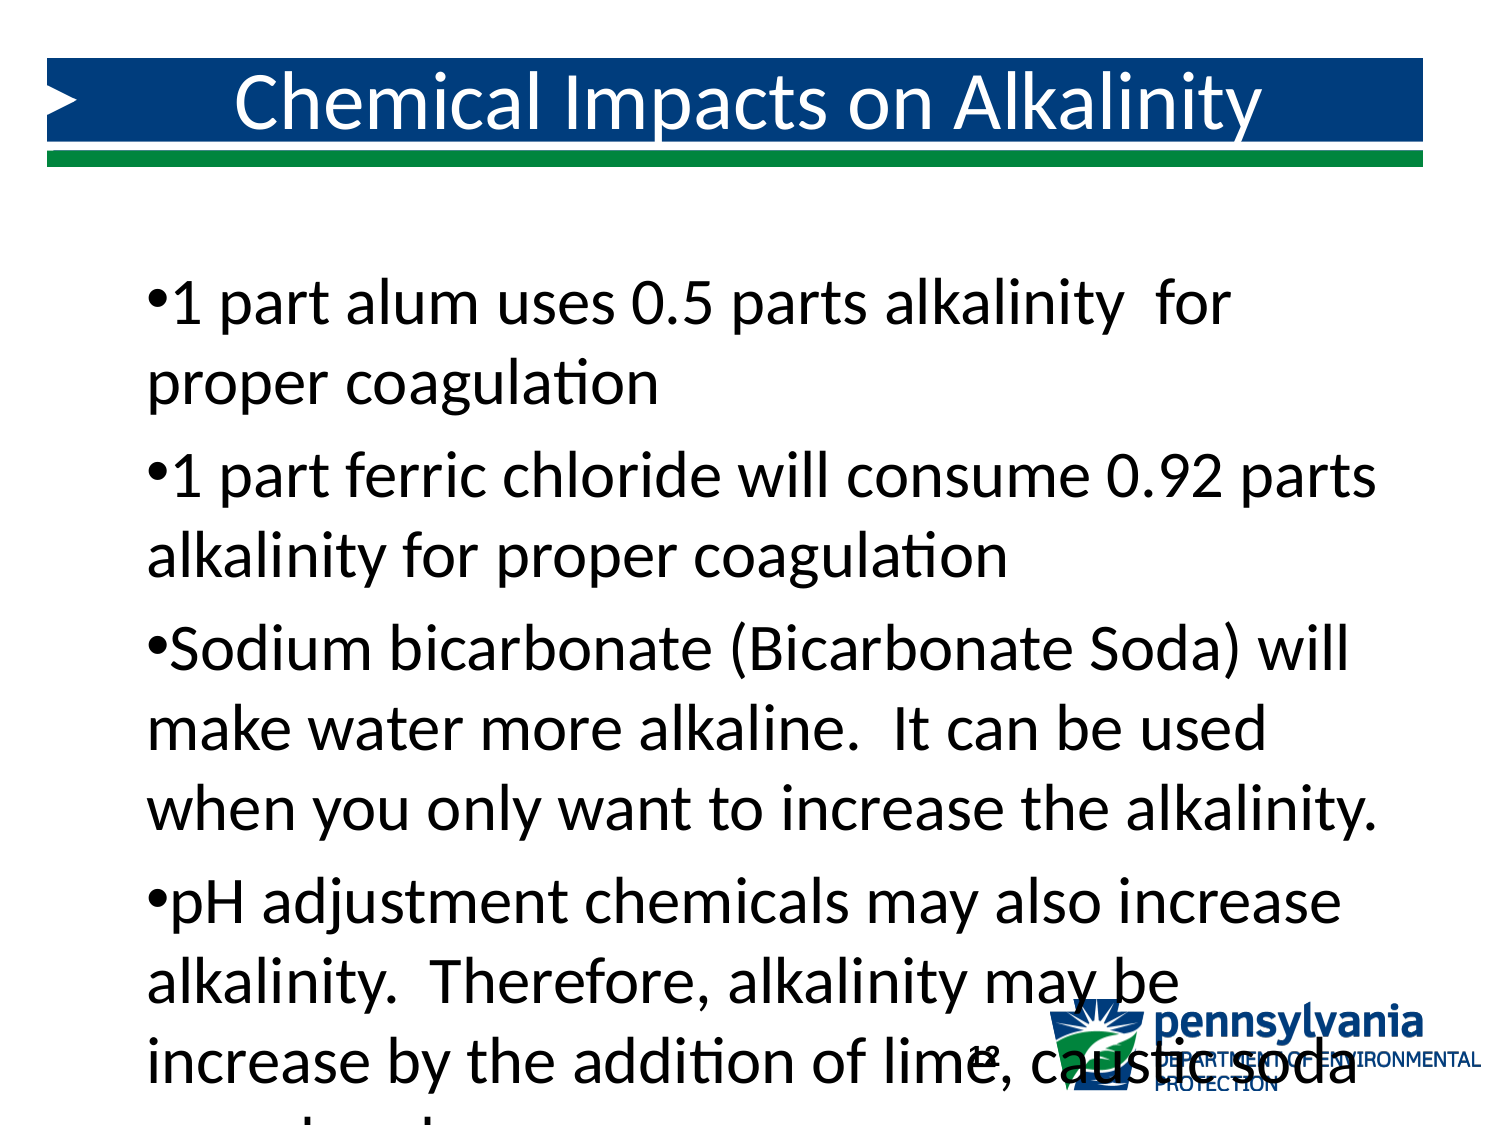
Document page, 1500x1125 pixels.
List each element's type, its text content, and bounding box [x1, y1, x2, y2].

picture [47, 58, 75, 167]
slide_number 12 [809, 1024, 1160, 1085]
picture [1050, 999, 1481, 1091]
title Chemical Impacts on Alkalinity [75, 38, 1425, 182]
list 1 part alum uses 0.5 parts alkalinity for proper coagulation 1 part ferric chloride will consume 0.92 parts alkalinity for proper coagulation Sodium bicarbonate (Bicarbonate Soda) will make water more alkaline. It can be used when you only want to increase the alkalinity. pH adjustment chemicals may also increase alkalinity. Therefore, alkalinity may be increase by the addition of lime, caustic soda or soda ash. [75, 249, 1425, 1005]
